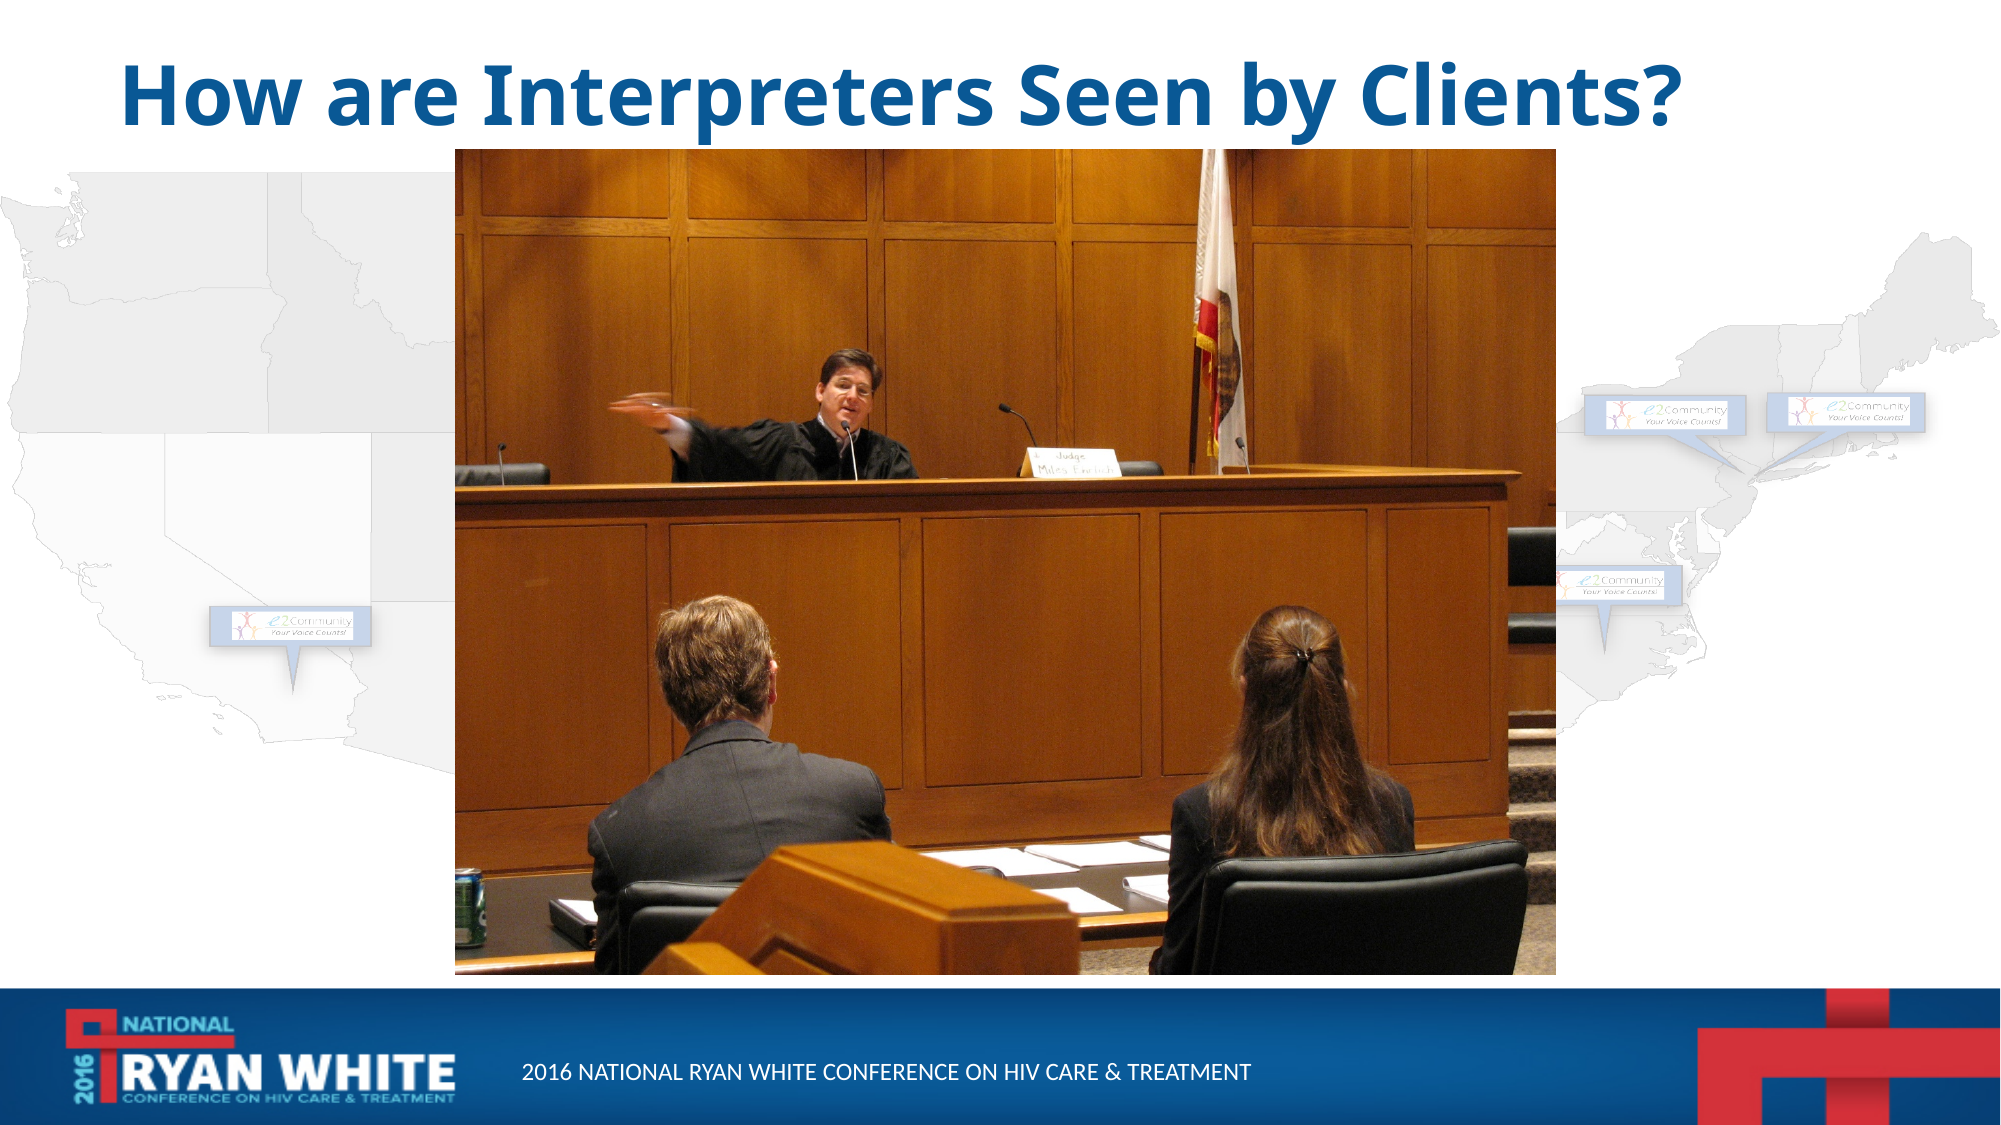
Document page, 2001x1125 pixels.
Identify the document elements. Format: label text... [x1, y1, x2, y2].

picture [0, 0, 2001, 1125]
title How are Interpreters Seen by Clients? [104, 46, 1912, 191]
